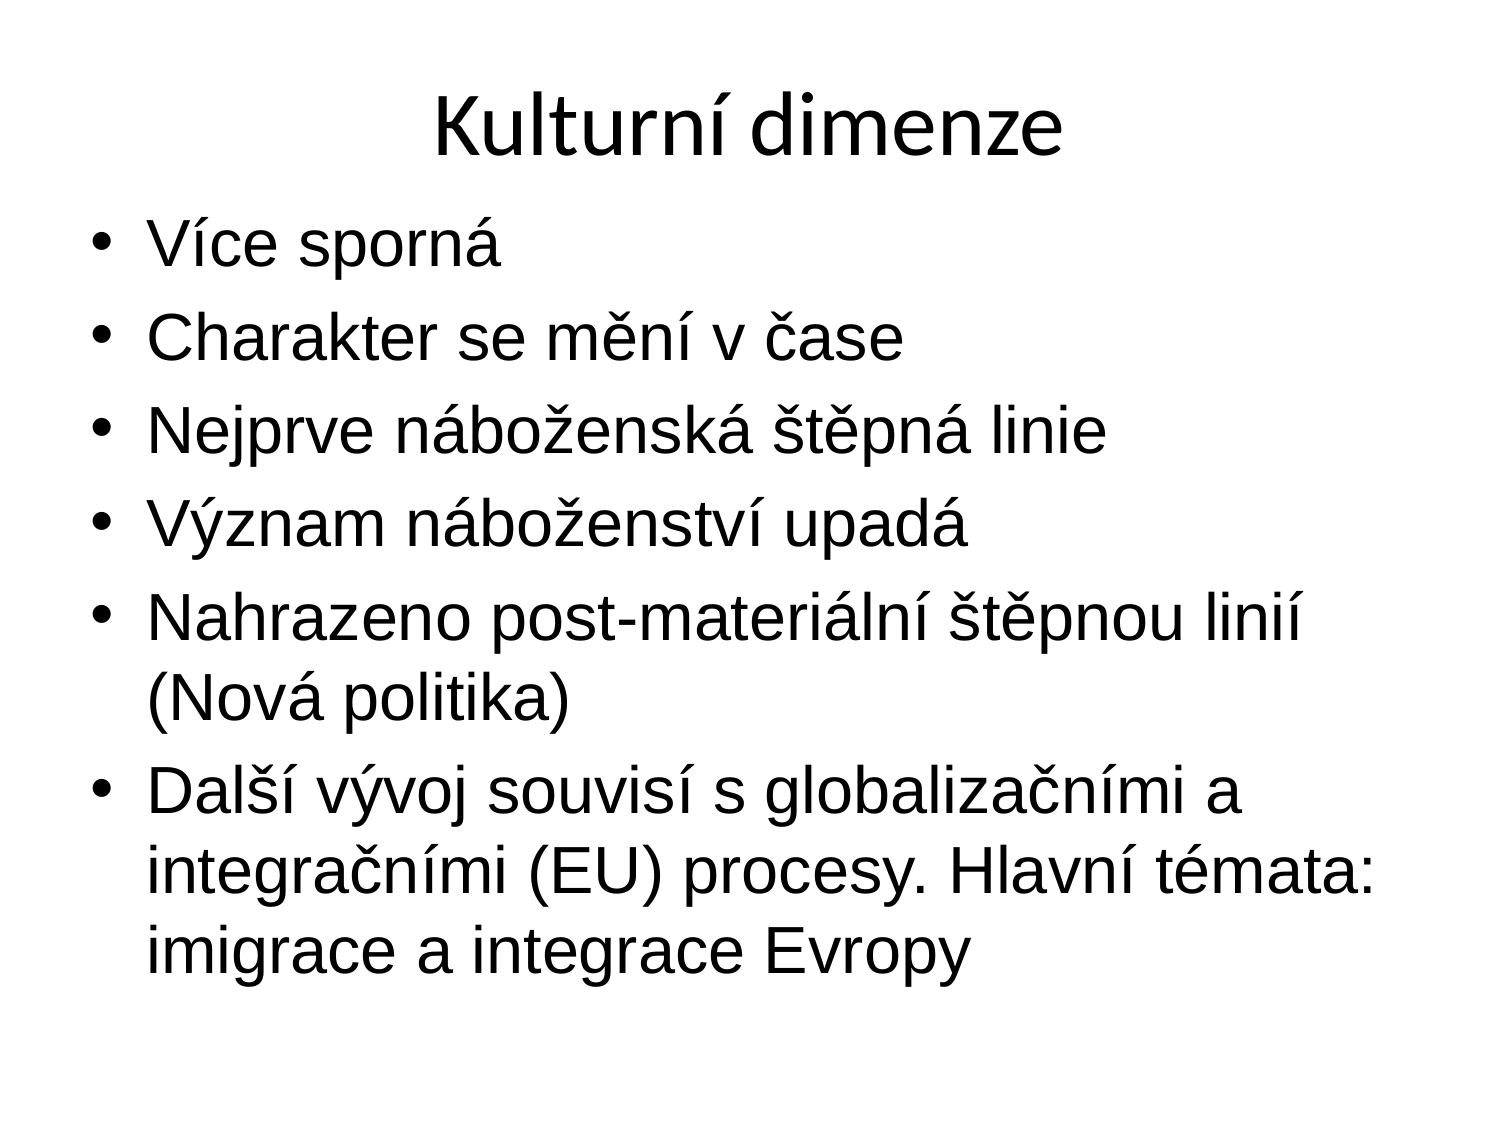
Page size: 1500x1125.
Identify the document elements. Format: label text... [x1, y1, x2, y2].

list Více sporná Charakter se mění v čase Nejprve náboženská štěpná linie Význam náboženství upadá Nahrazeno post-materiální štěpnou linií (Nová politika) Další vývoj souvisí s globalizačními a integračními (EU) procesy. Hlavní témata: imigrace a integrace Evropy [75, 192, 1425, 1082]
title Kulturní dimenze [75, 45, 1425, 192]
